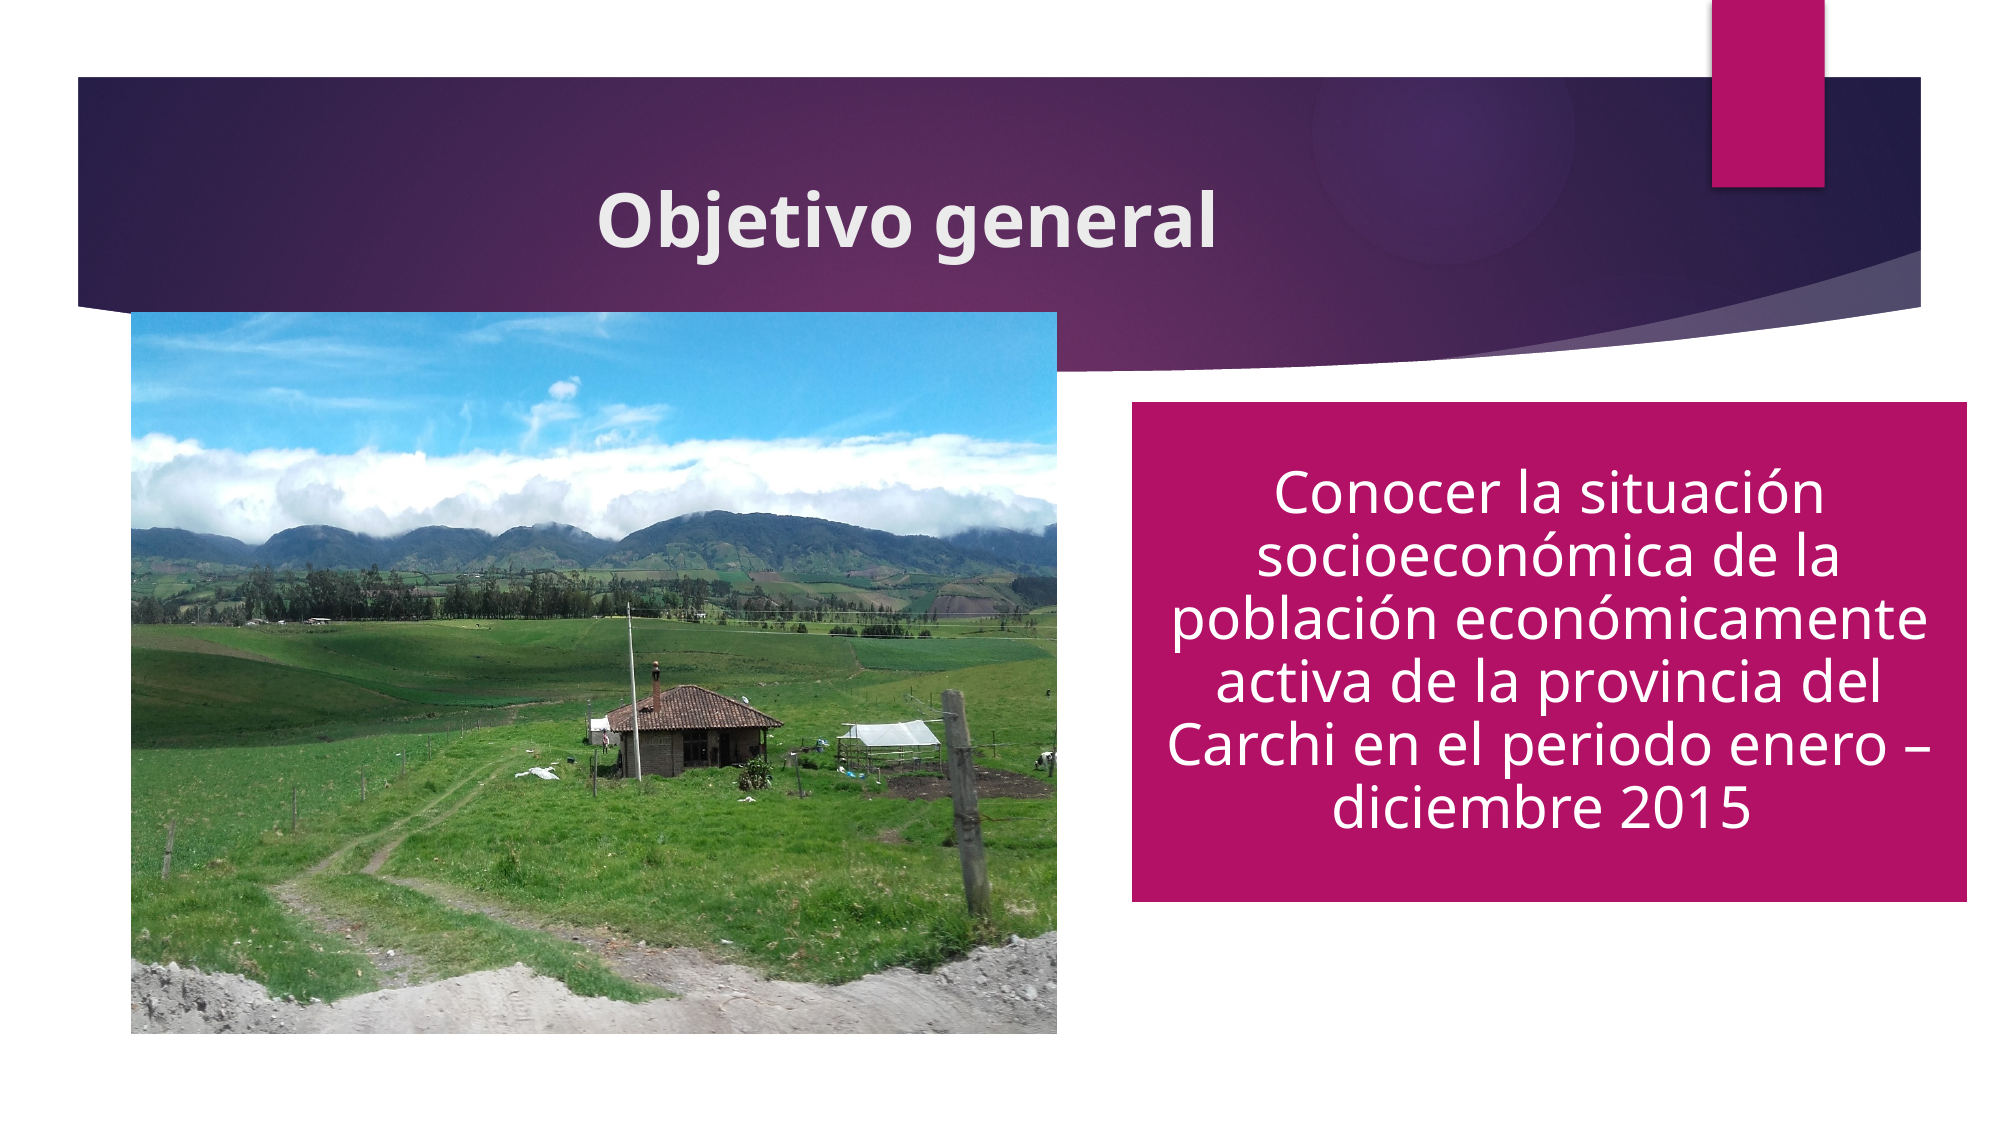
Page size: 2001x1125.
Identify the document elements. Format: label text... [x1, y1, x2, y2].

title Objetivo general [189, 159, 1627, 276]
picture [131, 312, 1058, 1035]
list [1130, 289, 1969, 1035]
